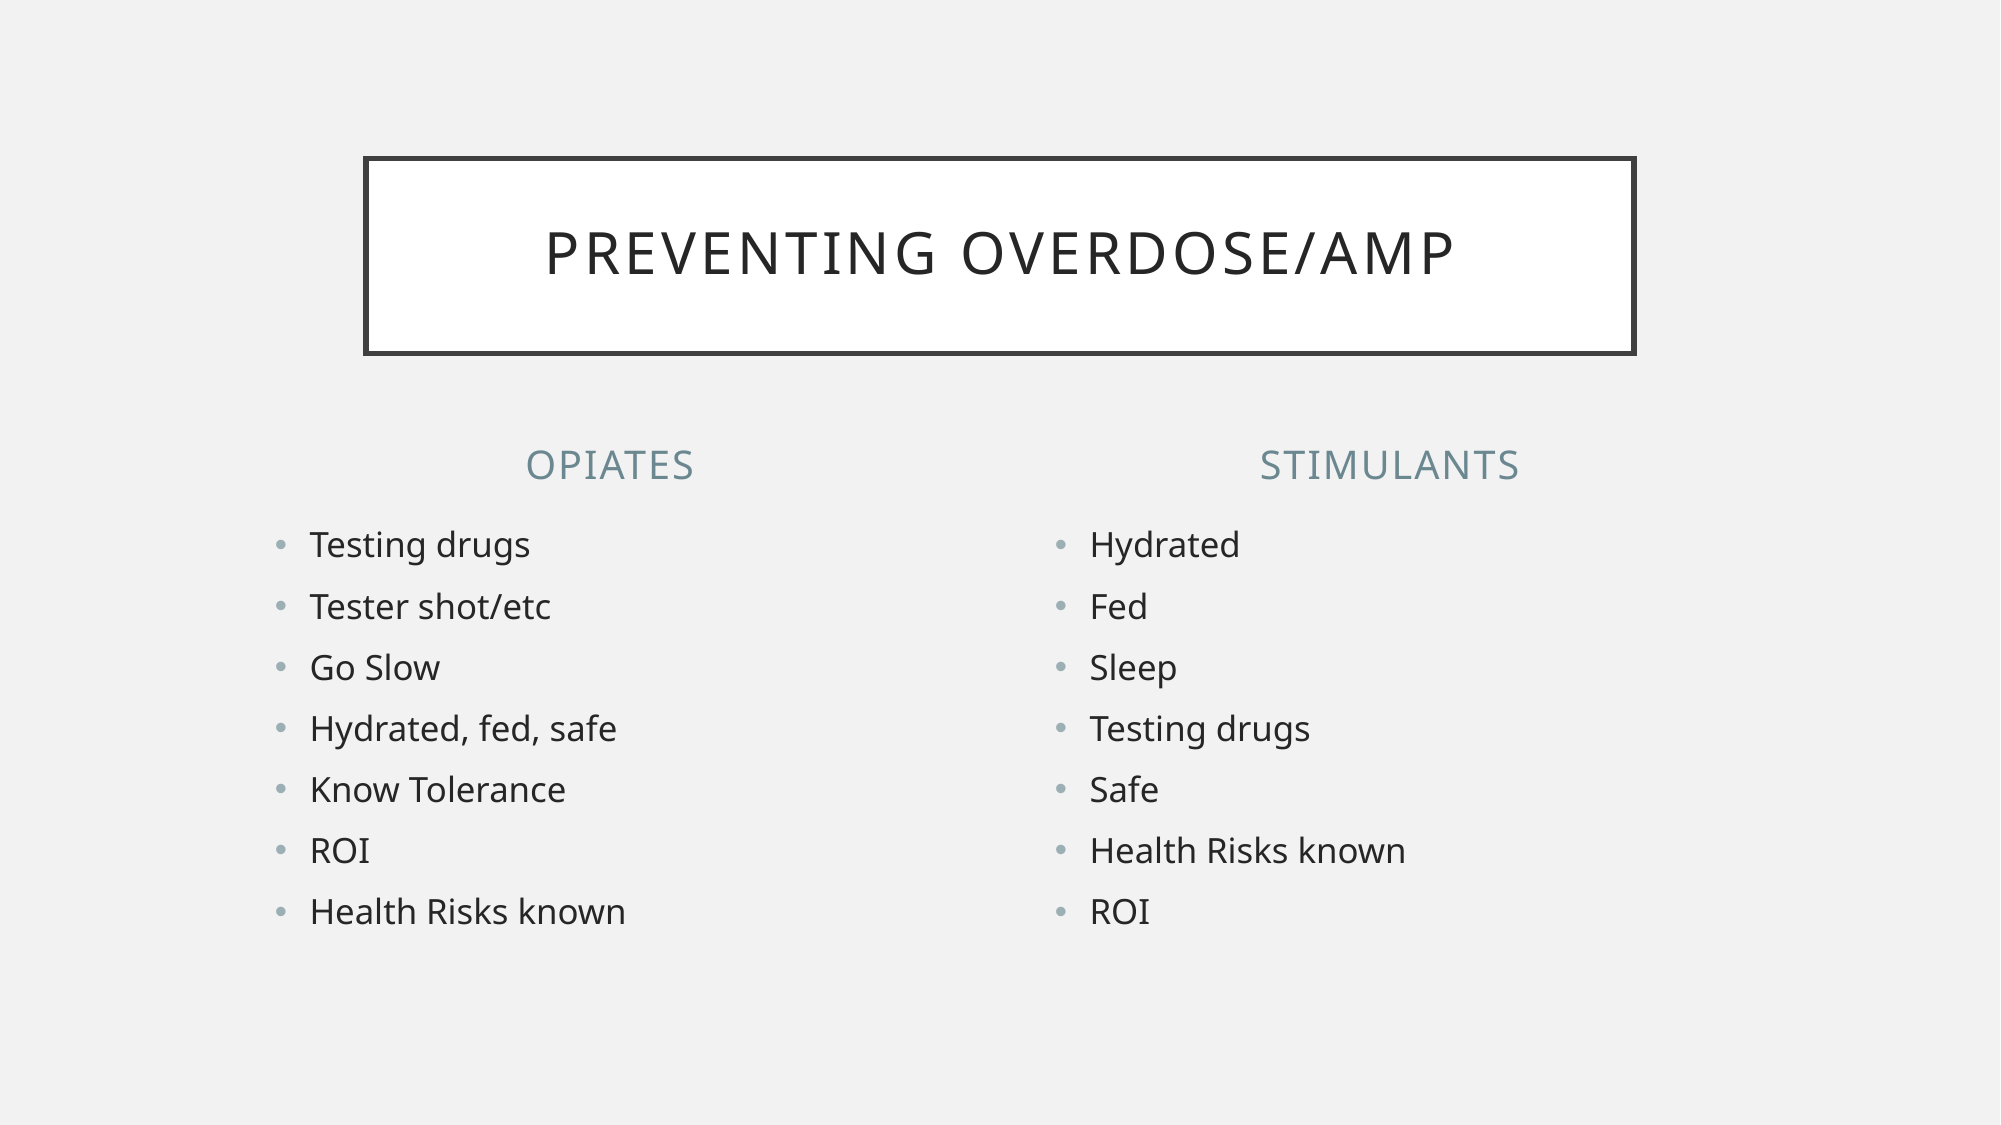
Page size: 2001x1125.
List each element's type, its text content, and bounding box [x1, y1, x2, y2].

title Preventing Overdose/Amp [363, 156, 1637, 356]
list Testing drugs Tester shot/etc Go Slow Hydrated, fed, safe Know Tolerance ROI Health Risks known [259, 515, 961, 942]
list Hydrated Fed Sleep Testing drugs Safe Health Risks known ROI [1039, 515, 1738, 942]
list Opiates [259, 379, 961, 495]
list Stimulants [1039, 379, 1741, 495]
